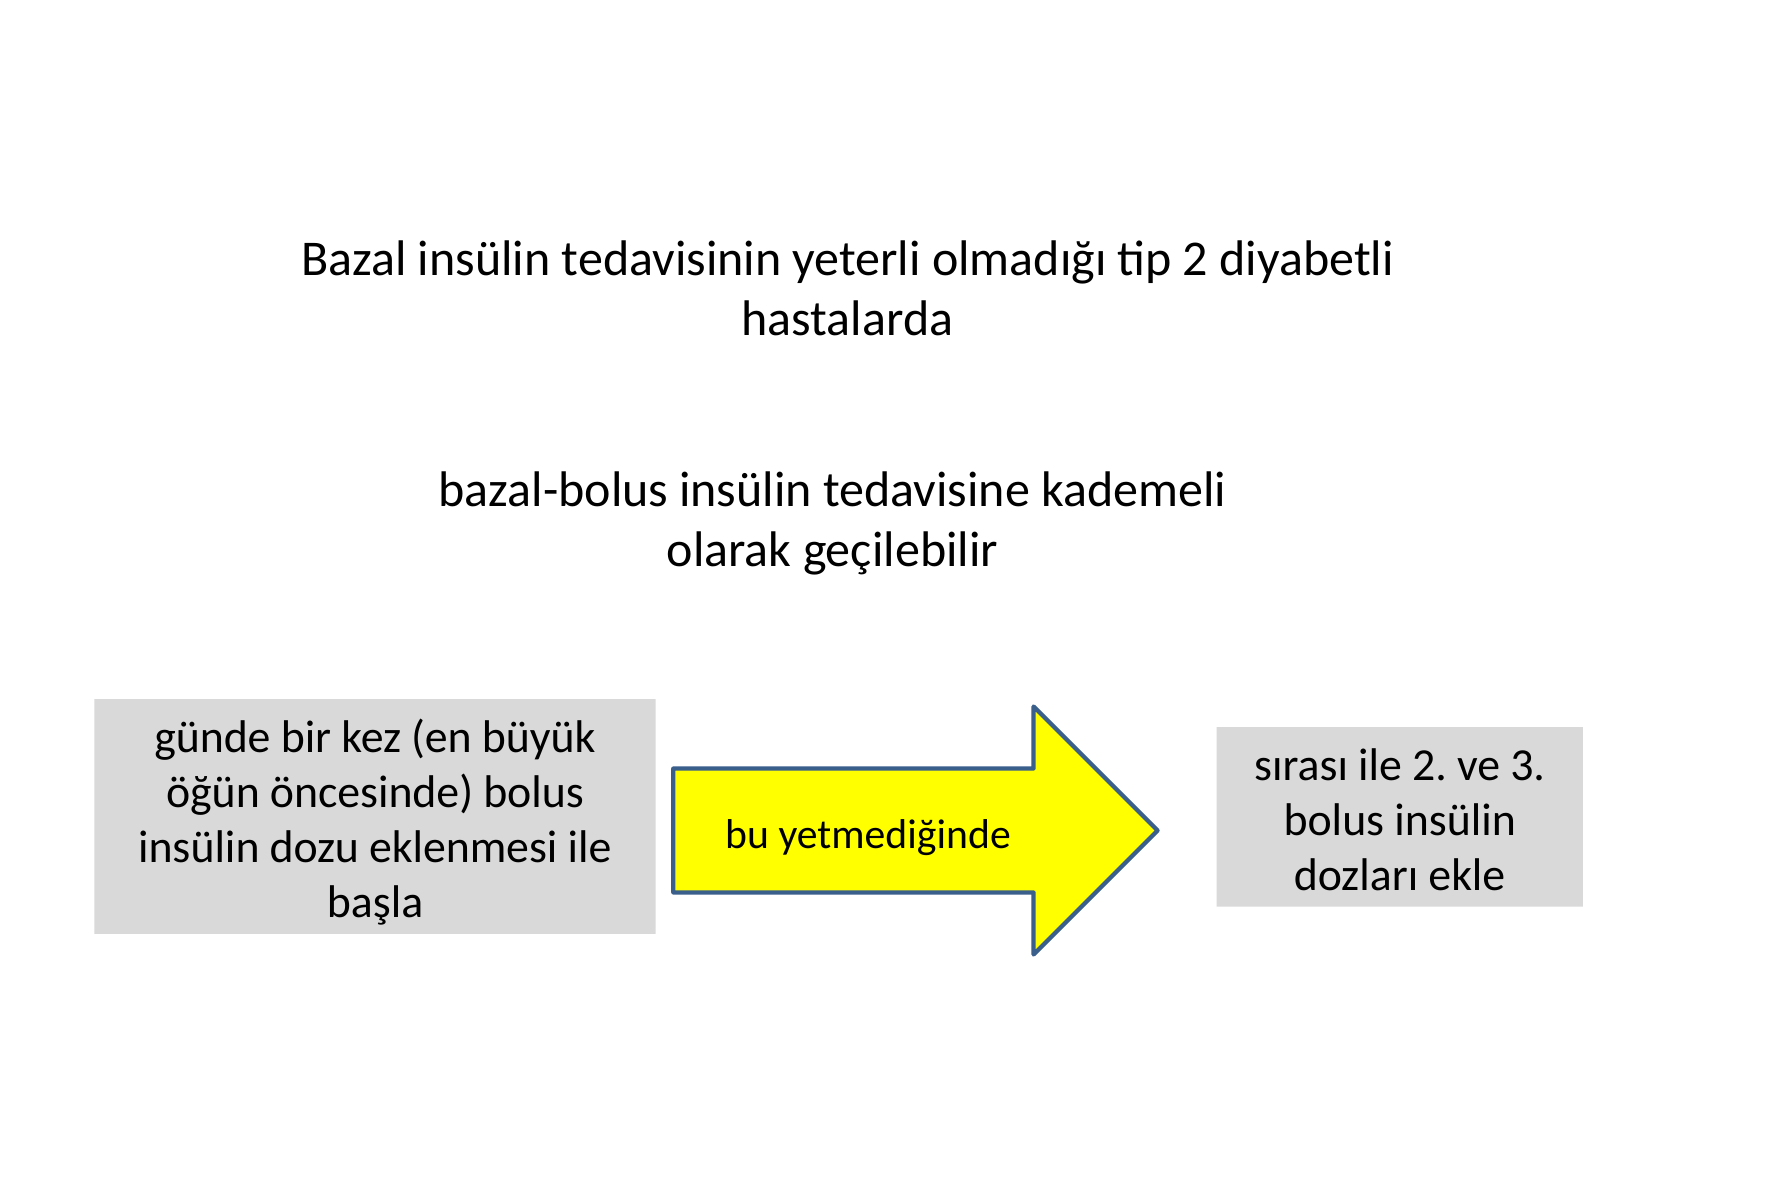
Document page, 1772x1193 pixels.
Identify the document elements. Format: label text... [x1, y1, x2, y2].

text_box [671, 704, 1160, 957]
text_box Bazal insülin tedavisinin yeterli olmadığı tip 2 diyabetli hastalarda [248, 218, 1447, 354]
text_box günde bir kez (en büyük öğün öncesinde) bolus insülin dozu eklenmesi ile başla [94, 699, 656, 934]
text_box bazal-bolus insülin tedavisine kademeli olarak geçilebilir [389, 449, 1276, 585]
text_box sırası ile 2. ve 3. bolus insülin dozları ekle [1216, 727, 1583, 907]
text_box bu yetmediğinde [710, 799, 1026, 864]
